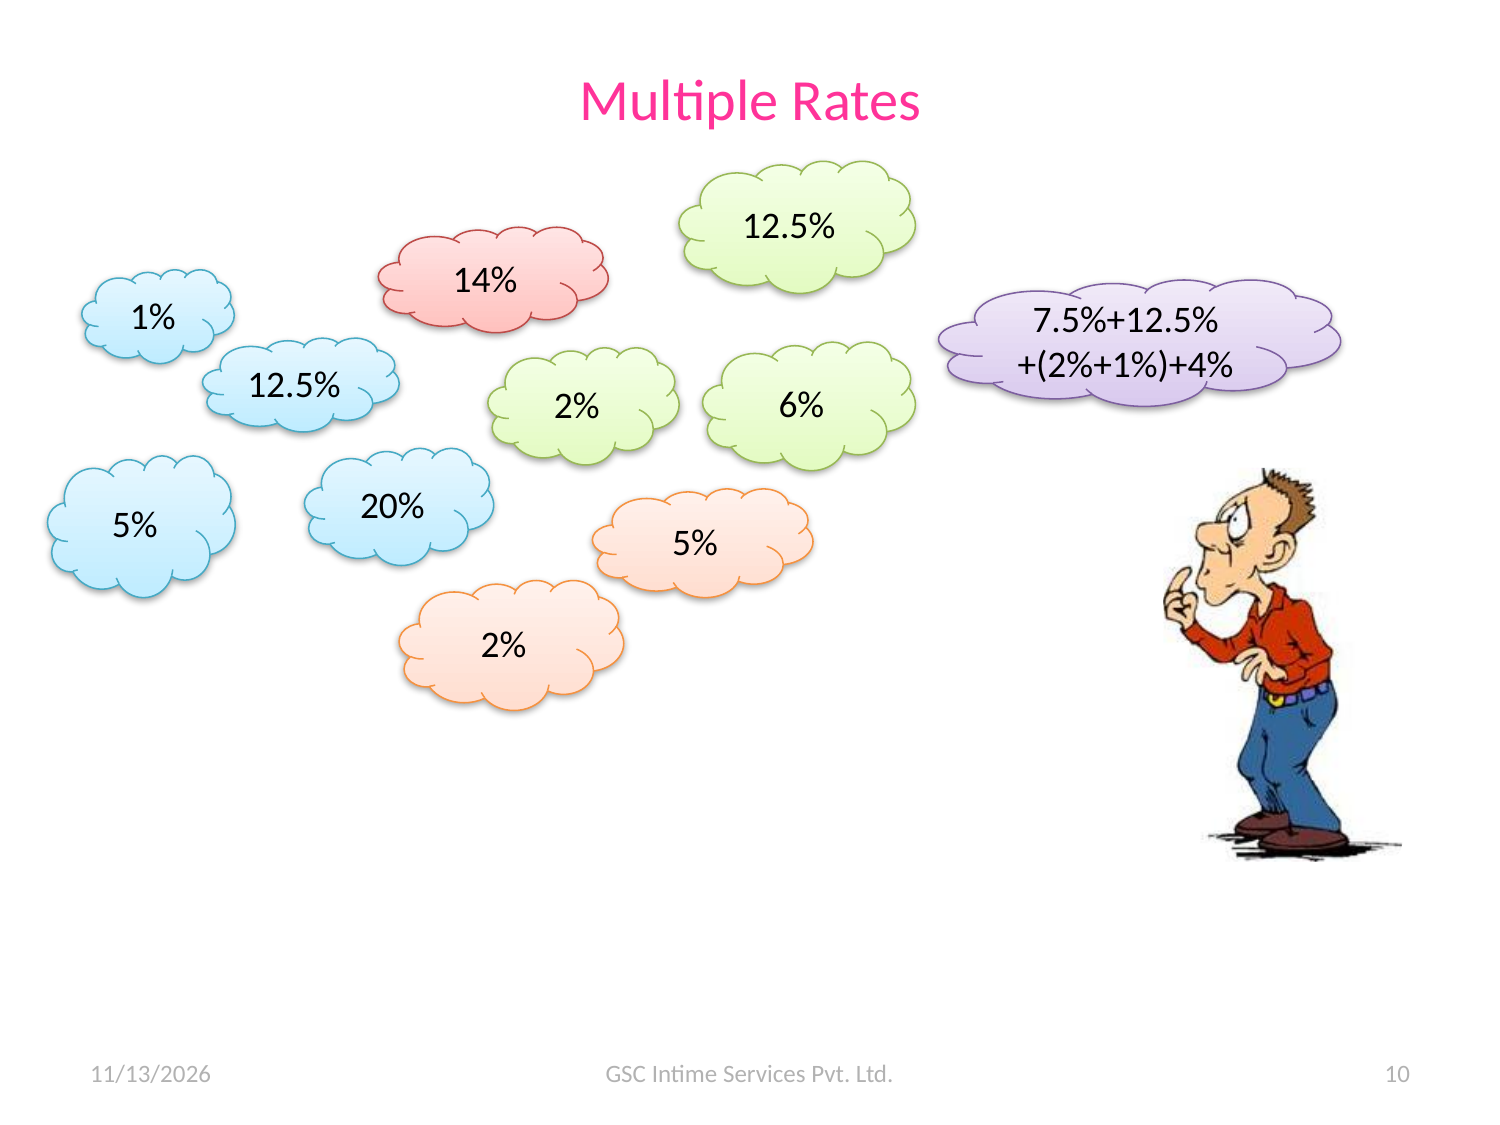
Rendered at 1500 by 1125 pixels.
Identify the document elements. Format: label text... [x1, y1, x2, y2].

text_box 7.5%+12.5%+(2%+1%)+4% [937, 279, 1342, 408]
text_box 2% [487, 347, 680, 466]
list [1163, 467, 1403, 862]
text_box 12.5% [678, 160, 917, 295]
text_box 2% [398, 579, 625, 712]
text_box 5% [46, 455, 236, 599]
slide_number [75, 1042, 425, 1103]
title Multiple Rates [82, 46, 1432, 147]
text_box 1% [81, 269, 236, 365]
text_box 5% [591, 488, 814, 599]
text_box 14% [377, 226, 610, 334]
slide_number 10 [1074, 1042, 1425, 1103]
footer GSC Intime Services Pvt. Ltd. [512, 1042, 988, 1103]
text_box 20% [303, 447, 495, 567]
text_box 6% [701, 341, 917, 472]
text_box 12.5% [201, 337, 401, 433]
